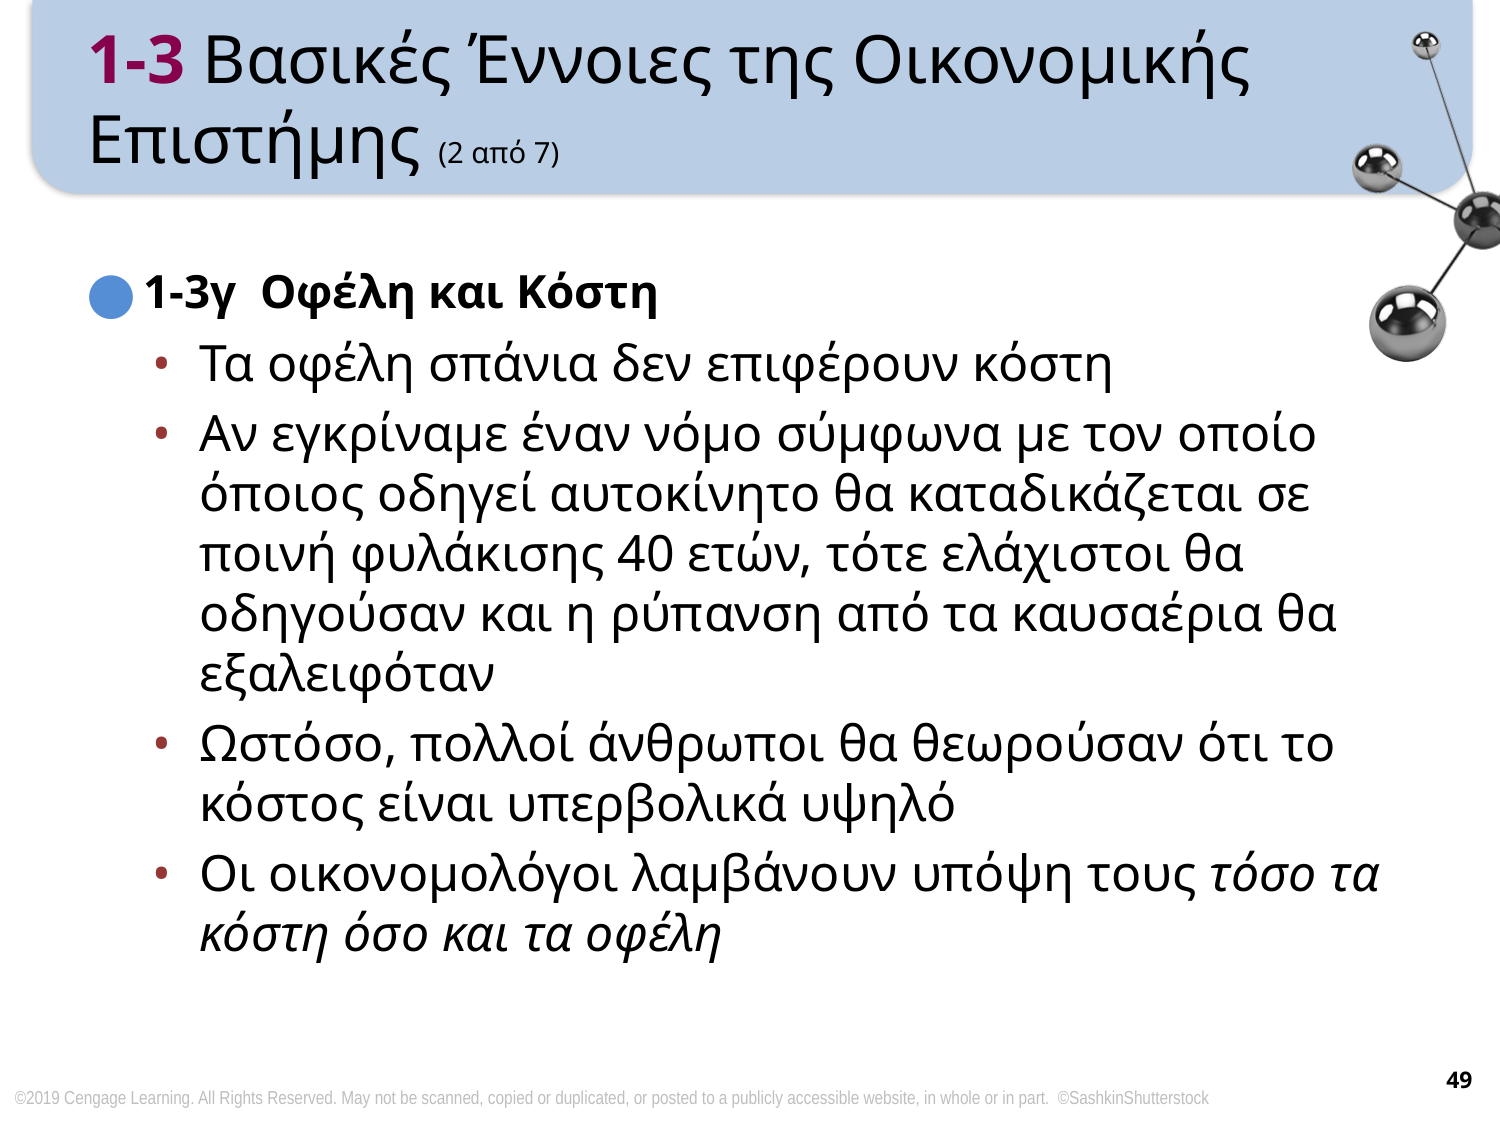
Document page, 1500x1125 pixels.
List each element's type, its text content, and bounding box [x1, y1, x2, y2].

list 1-3γ Οφέλη και Κόστη Τα οφέλη σπάνια δεν επιφέρουν κόστη Αν εγκρίναμε έναν νόμο σύμφωνα με τον οποίο όποιος οδηγεί αυτοκίνητο θα καταδικάζεται σε ποινή φυλάκισης 40 ετών, τότε ελάχιστοι θα οδηγούσαν και η ρύπανση από τα καυσαέρια θα εξαλειφόταν Ωστόσο, πολλοί άνθρωποι θα θεωρούσαν ότι το κόστος είναι υπερβολικά υψηλό Οι οικονομολόγοι λαμβάνουν υπόψη τους τόσο τα κόστη όσο και τα οφέλη [86, 255, 1453, 1066]
title 1-3 Βασικές Έννοιες της Οικονομικής Επιστήμης (2 από 7) [72, 0, 1443, 194]
picture [1352, 31, 1500, 362]
slide_number 49 [1351, 1051, 1488, 1112]
